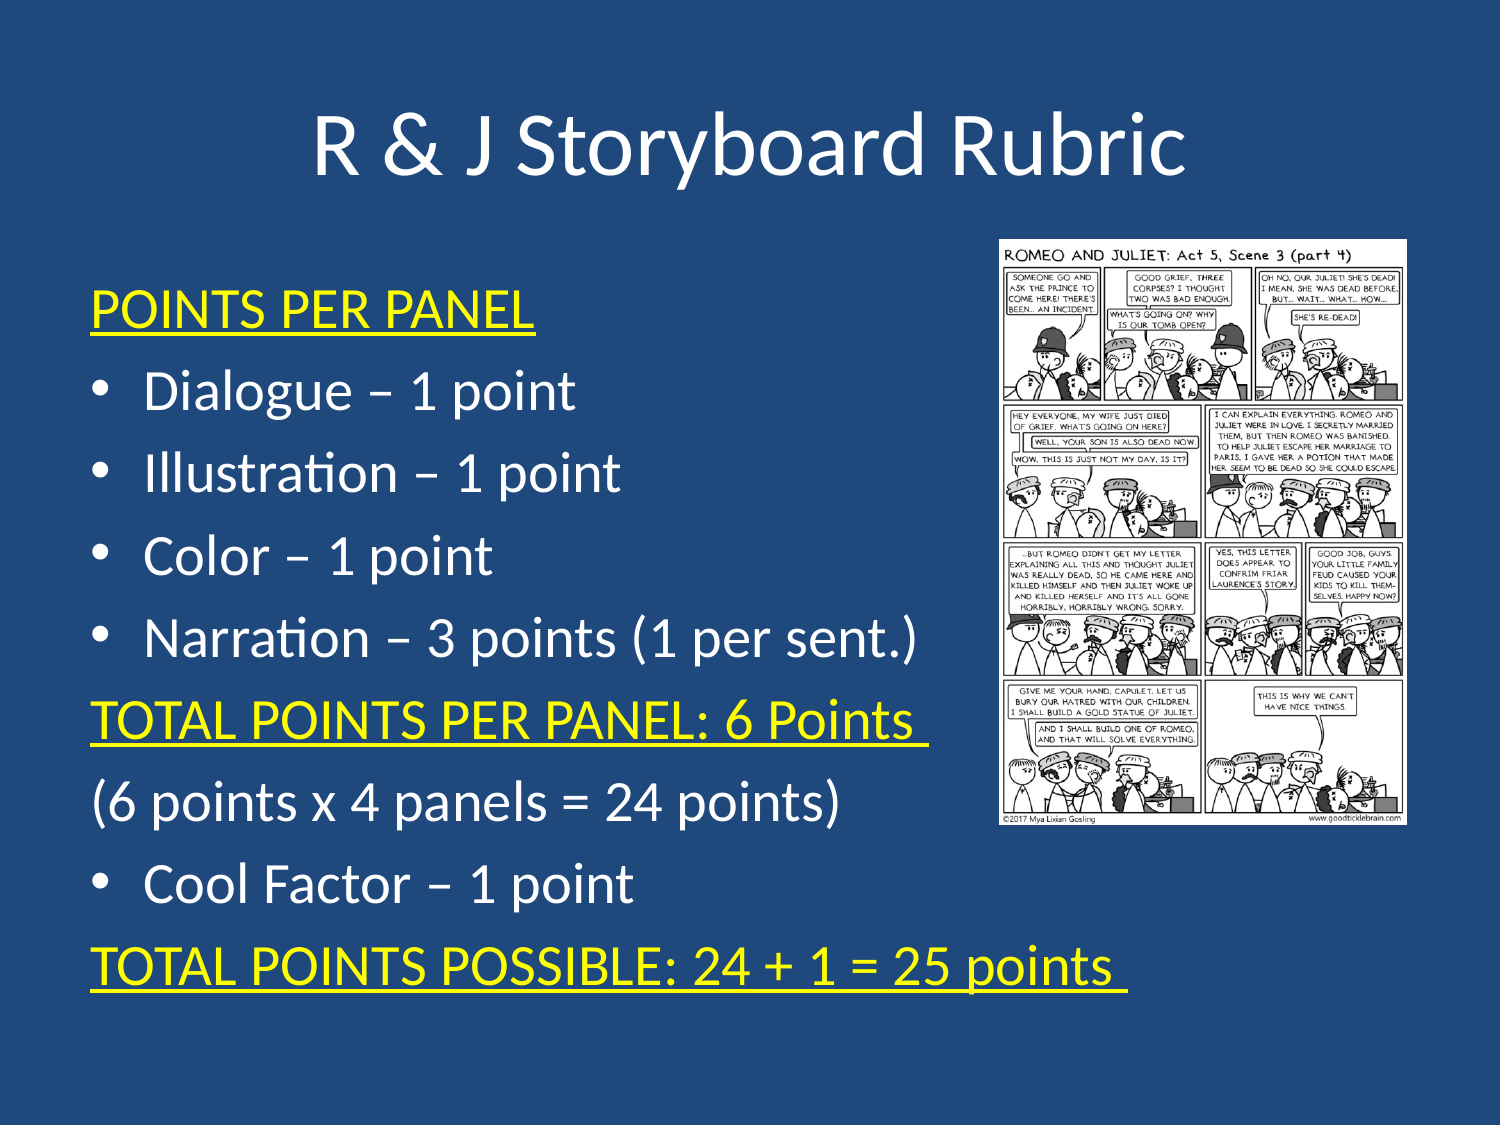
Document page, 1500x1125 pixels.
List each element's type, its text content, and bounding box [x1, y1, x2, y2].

list POINTS PER PANEL Dialogue – 1 point Illustration – 1 point Color – 1 point Narration – 3 points (1 per sent.) TOTAL POINTS PER PANEL: 6 Points (6 points x 4 panels = 24 points) Cool Factor – 1 point TOTAL POINTS POSSIBLE: 24 + 1 = 25 points [75, 262, 1425, 1005]
title R & J Storyboard Rubric [75, 45, 1425, 233]
picture [999, 239, 1407, 826]
